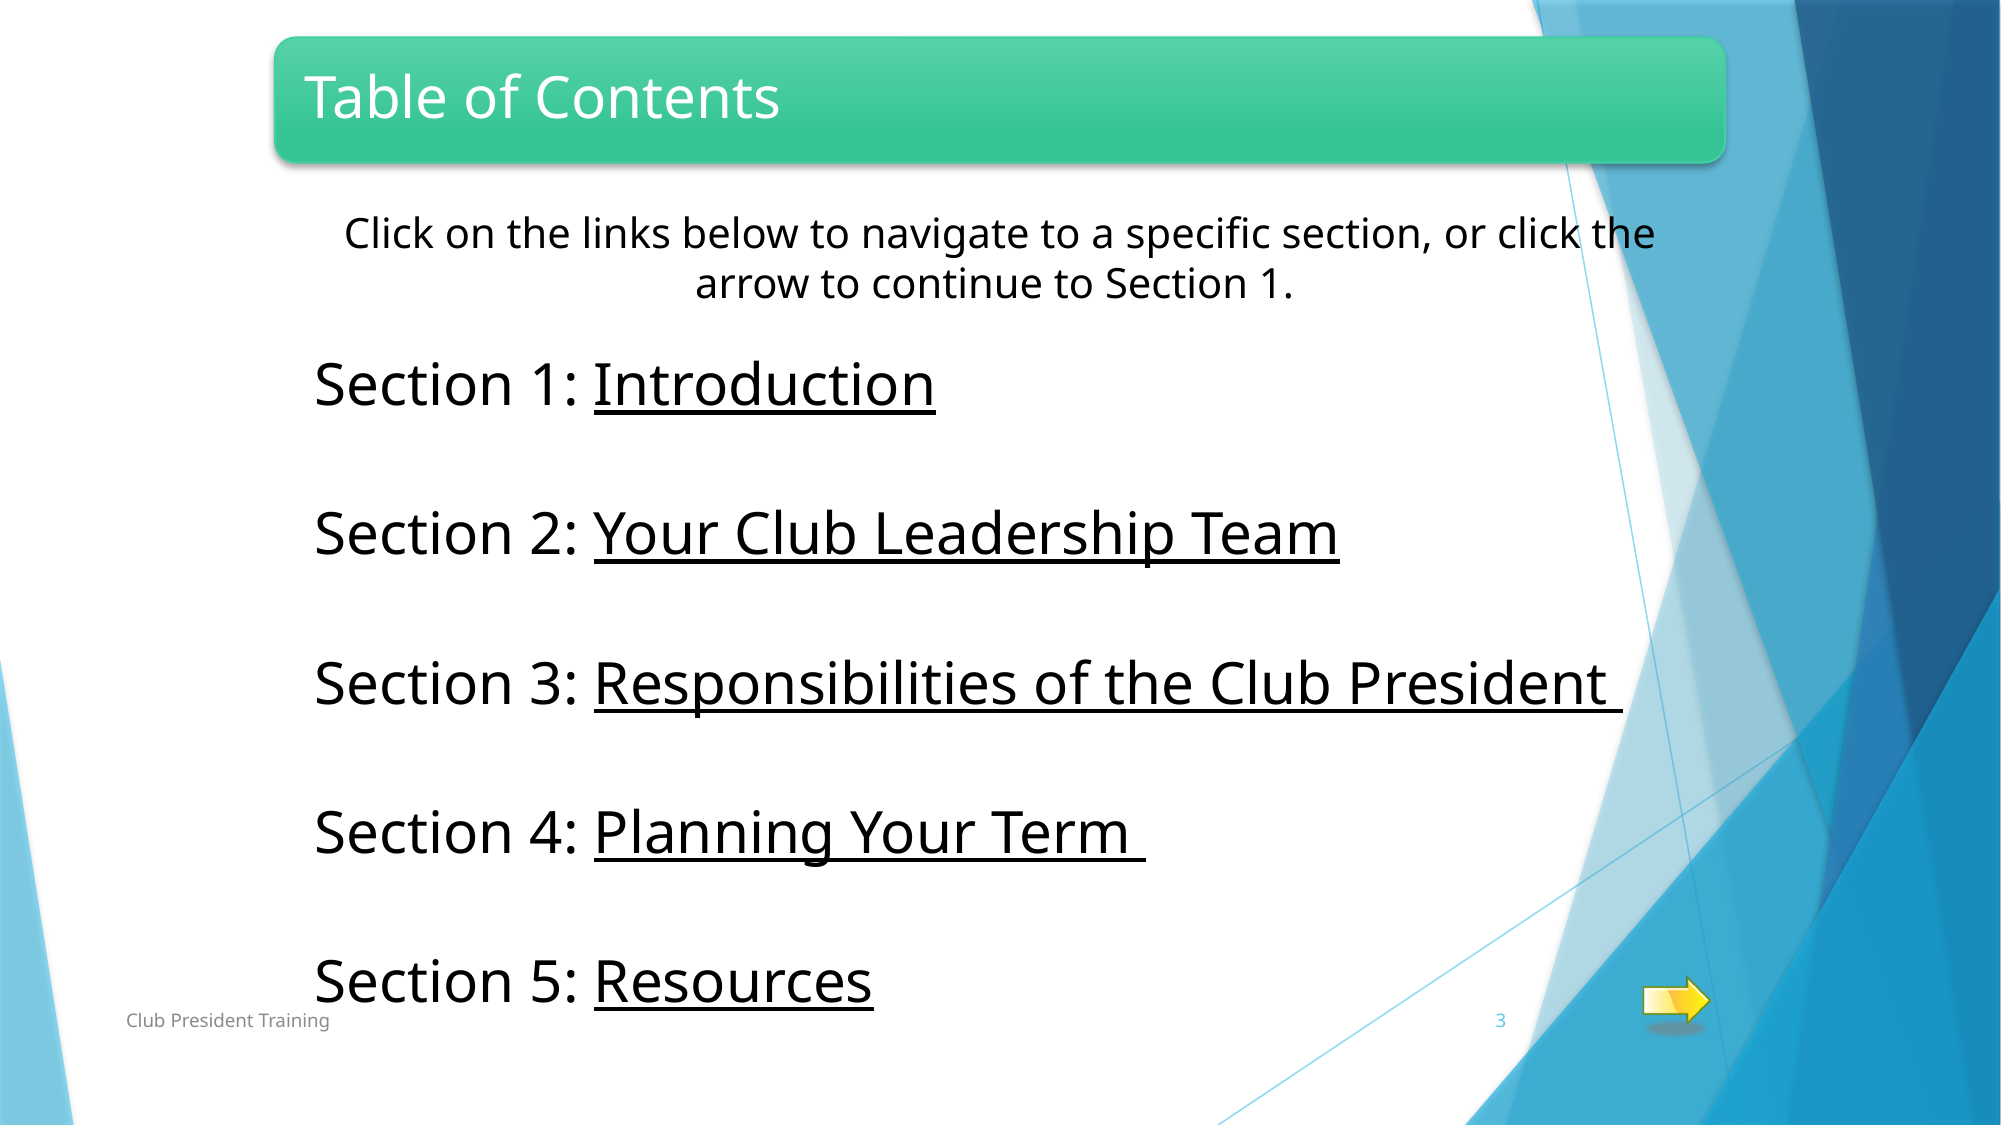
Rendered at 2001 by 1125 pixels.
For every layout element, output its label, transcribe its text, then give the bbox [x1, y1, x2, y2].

footer Club President Training [111, 991, 1145, 1051]
text_box Click on the links below to navigate to a specific section, or click the arrow to continue to Section 1. Section 1: Introduction Section 2: Your Club Leadership Team Section 3: Responsibilities of the Club President Section 4: Planning Your Term Section 5: Resources [300, 199, 1700, 1031]
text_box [249, 36, 1751, 163]
slide_number 3 [1409, 991, 1522, 1051]
picture [1636, 961, 1713, 1038]
